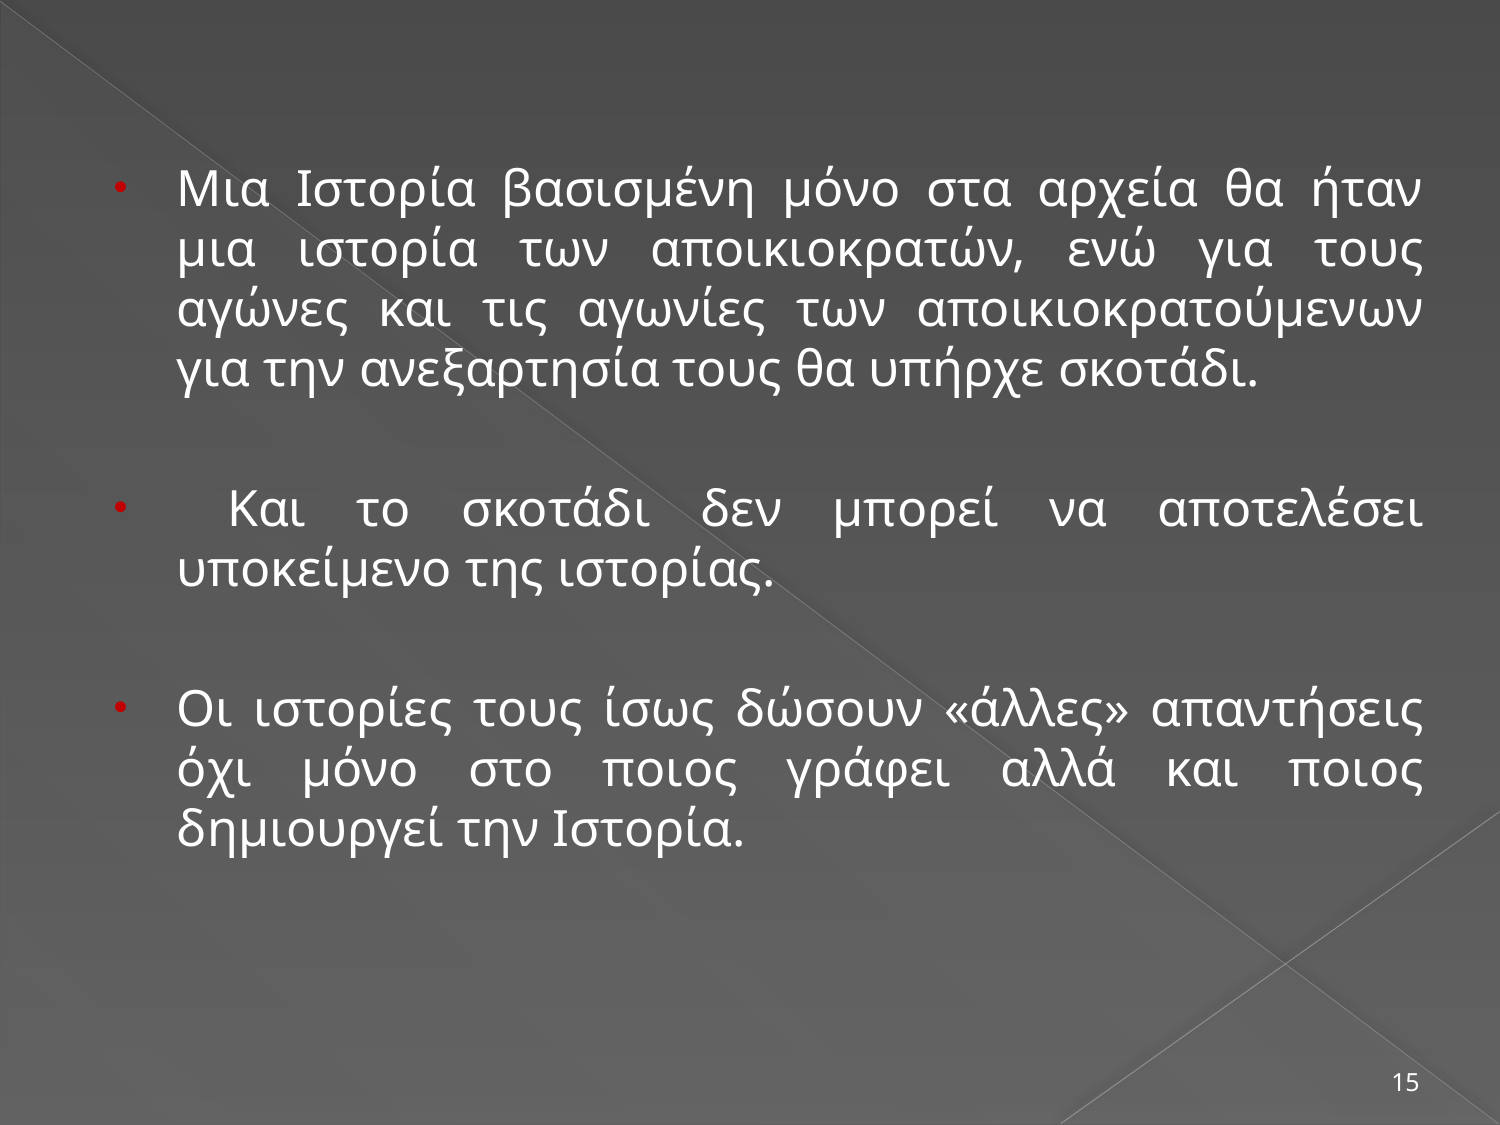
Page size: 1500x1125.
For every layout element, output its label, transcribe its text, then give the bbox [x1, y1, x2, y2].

list Μια Ιστορία βασισμένη μόνο στα αρχεία θα ήταν μια ιστορία των αποικιοκρατών, ενώ για τους αγώνες και τις αγωνίες των αποικιοκρατούμενων για την ανεξαρτησία τους θα υπήρχε σκοτάδι. Και το σκοτάδι δεν μπορεί να αποτελέσει υποκείμενο της ιστορίας. Οι ιστορίες τους ίσως δώσουν «άλλες» απαντήσεις όχι μόνο στο ποιος γράφει αλλά και ποιος δημιουργεί την Ιστορία. [88, 149, 1439, 1024]
slide_number 15 [1364, 1058, 1447, 1109]
